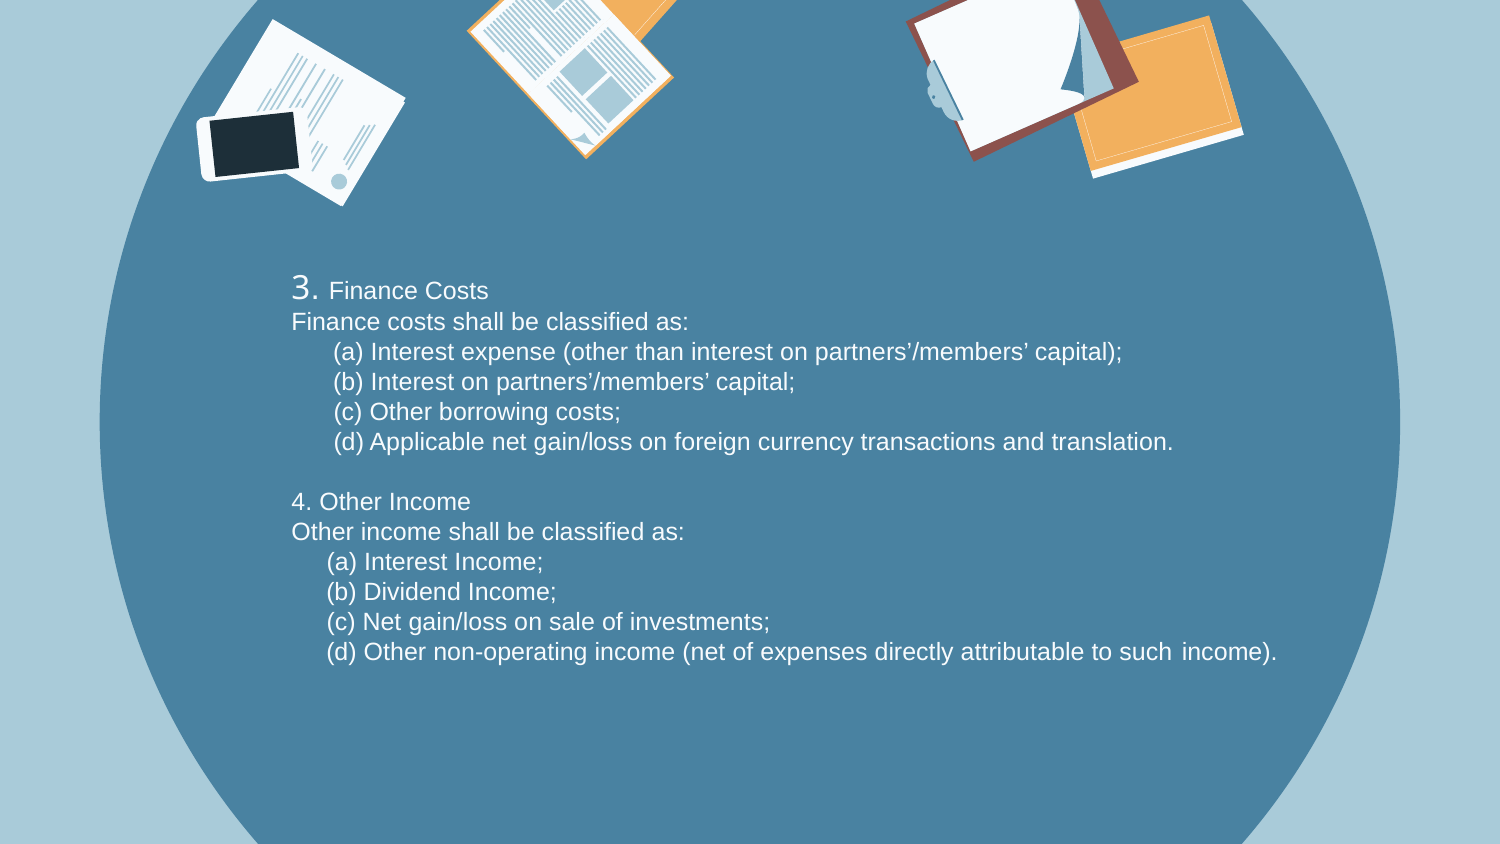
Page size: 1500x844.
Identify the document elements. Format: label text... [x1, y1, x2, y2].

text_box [177, 0, 436, 241]
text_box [450, 0, 765, 183]
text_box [180, 67, 328, 223]
title 3. Finance Costs Finance costs shall be classified as: (a) Interest expense (other than interest on partners’/members’ capital); (b) Interest on partners’/members’ capital; (c) Other borrowing costs; (d) Applicable net gain/loss on foreign currency transactions and translation. 4. Other Income Other income shall be classified as: (a) Interest Income; (b) Dividend Income; (c) Net gain/loss on sale of investments; (d) Other non-operating income (net of expenses directly attributable to such income). [276, 250, 1299, 750]
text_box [1029, 0, 1273, 218]
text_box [899, 0, 1146, 168]
